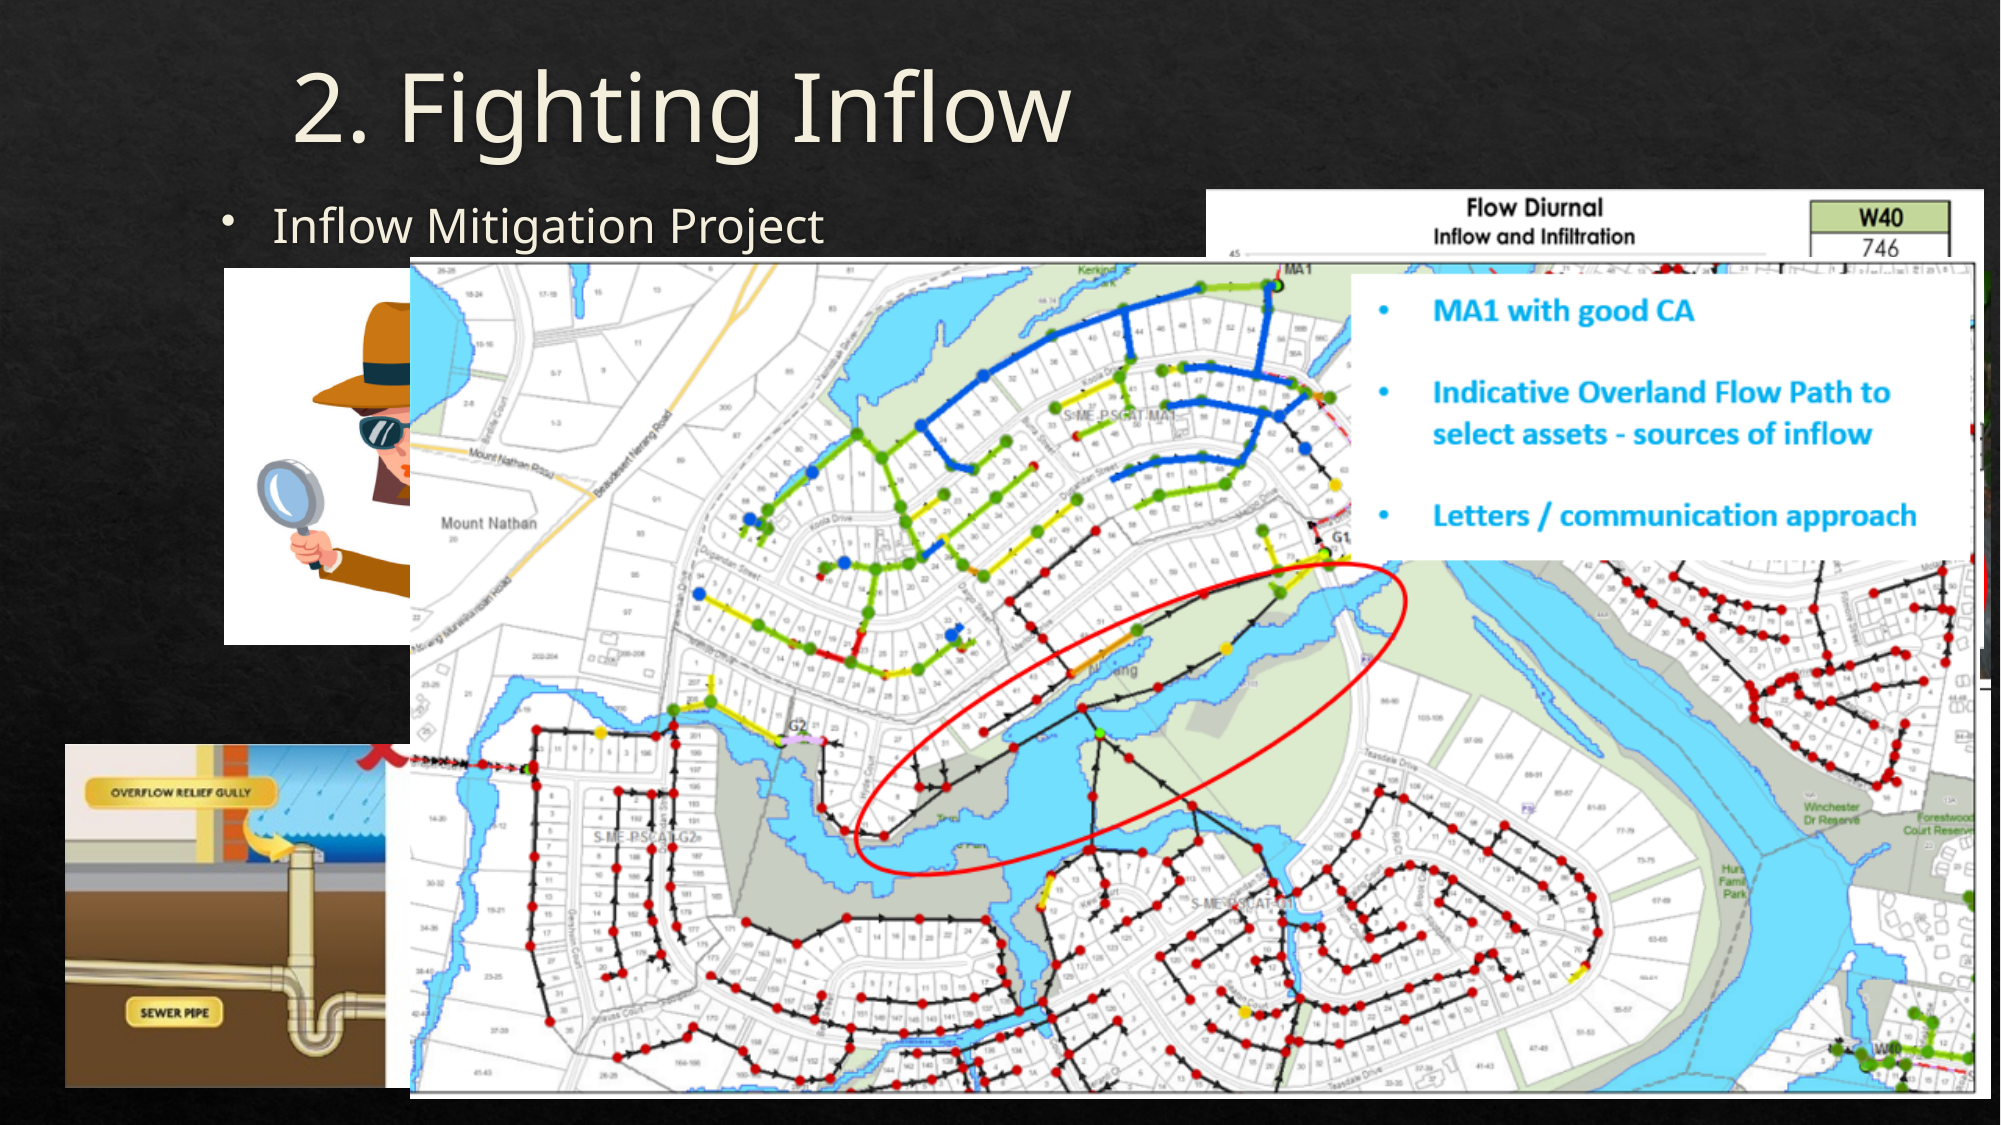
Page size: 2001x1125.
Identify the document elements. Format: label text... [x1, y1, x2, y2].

picture [65, 189, 1991, 1099]
text_box Inflow Mitigation Project [201, 182, 1195, 308]
title 2. Fighting Inflow [0, 8, 1532, 216]
